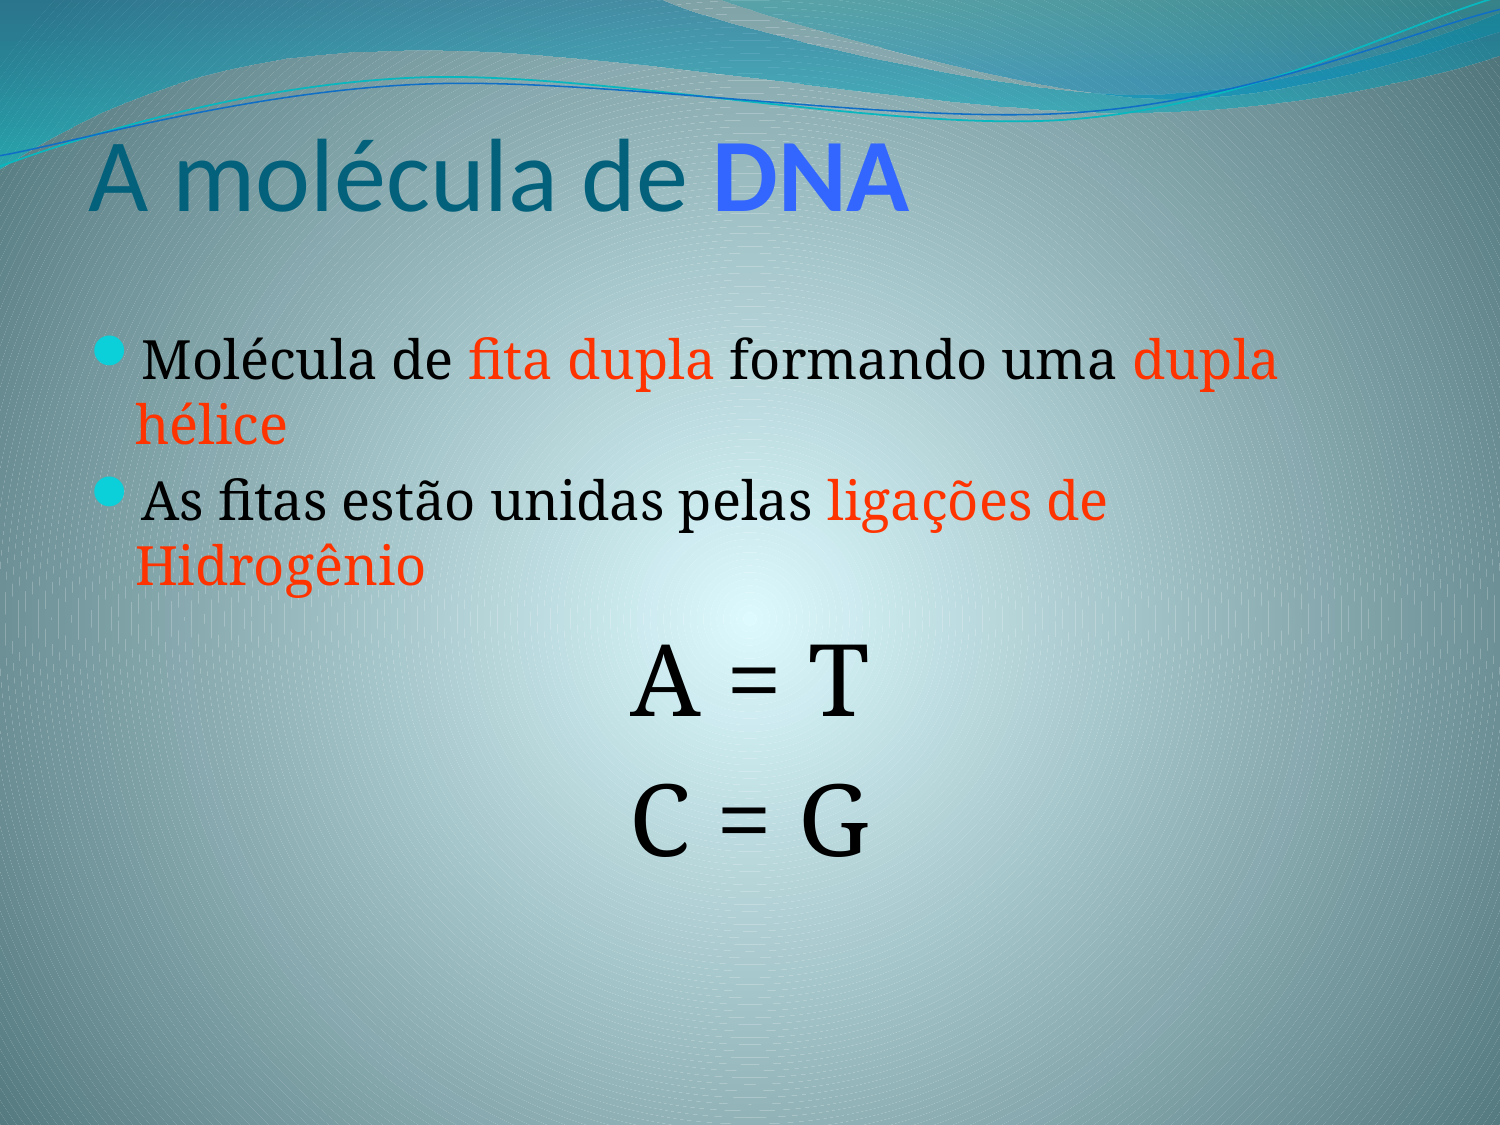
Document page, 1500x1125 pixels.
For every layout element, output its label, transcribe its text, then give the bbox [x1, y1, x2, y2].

list Molécula de fita dupla formando uma dupla hélice As fitas estão unidas pelas ligações de Hidrogênio A = T C = G [75, 317, 1425, 964]
title A molécula de DNA [88, 78, 1424, 232]
